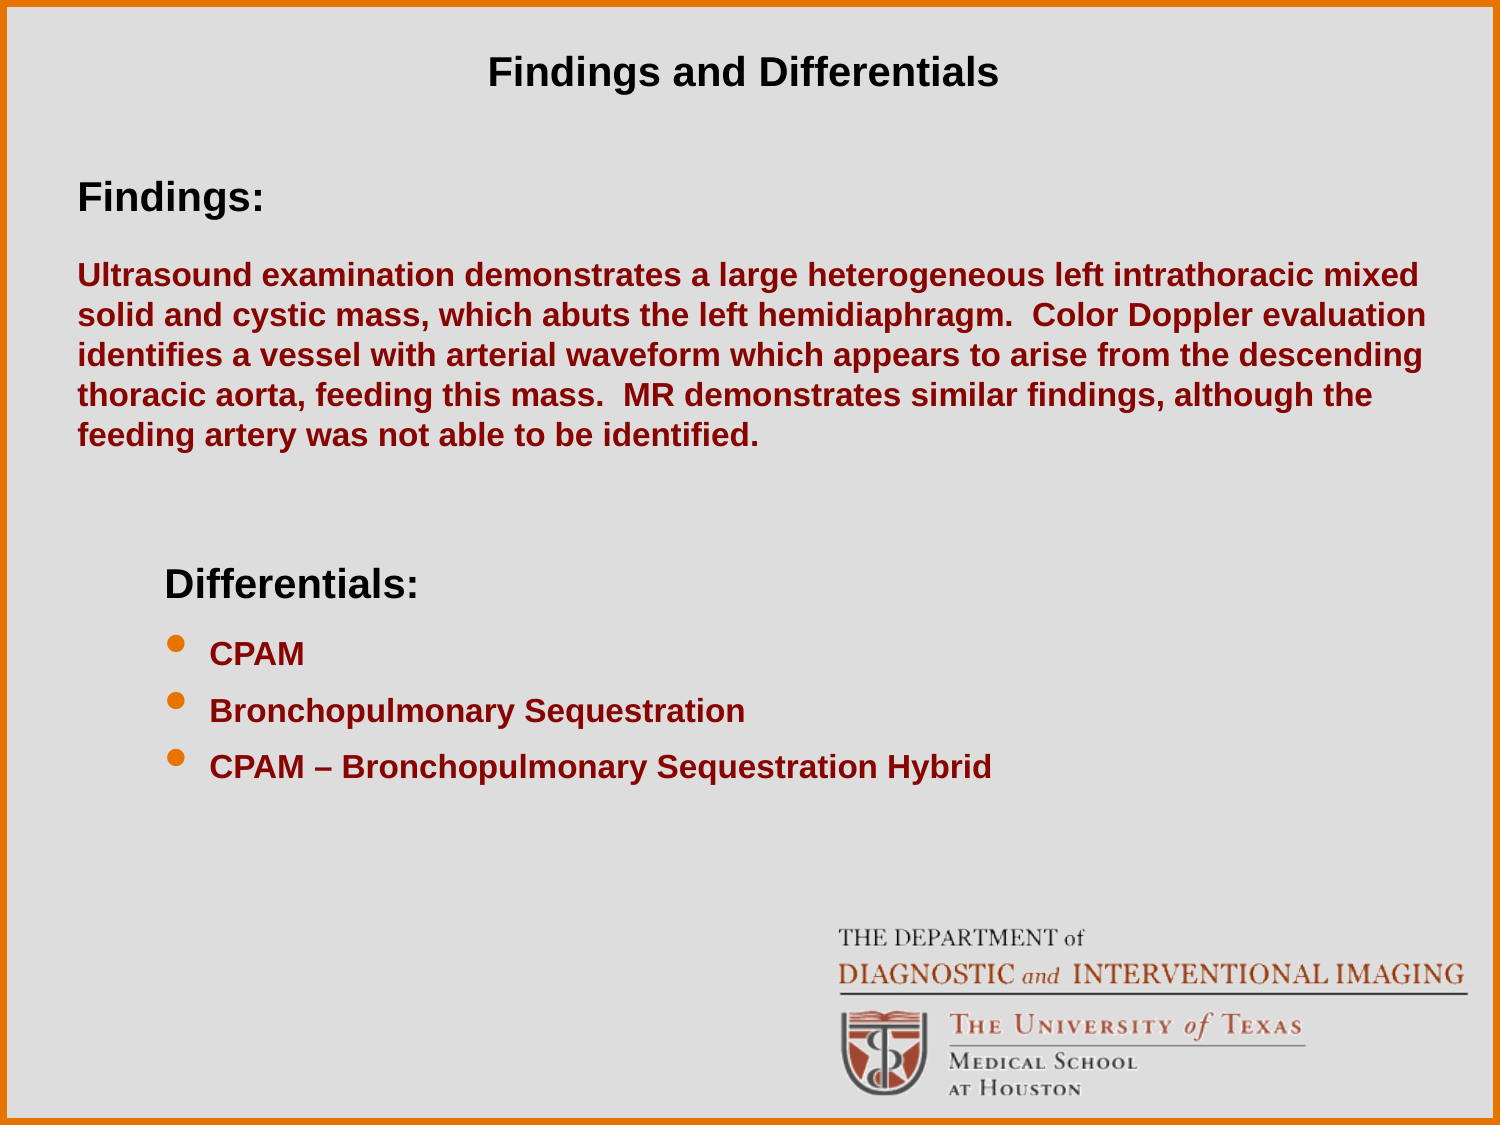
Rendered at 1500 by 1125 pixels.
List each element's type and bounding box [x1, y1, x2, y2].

text_box [0, 0, 1500, 1125]
picture [824, 924, 1482, 1107]
